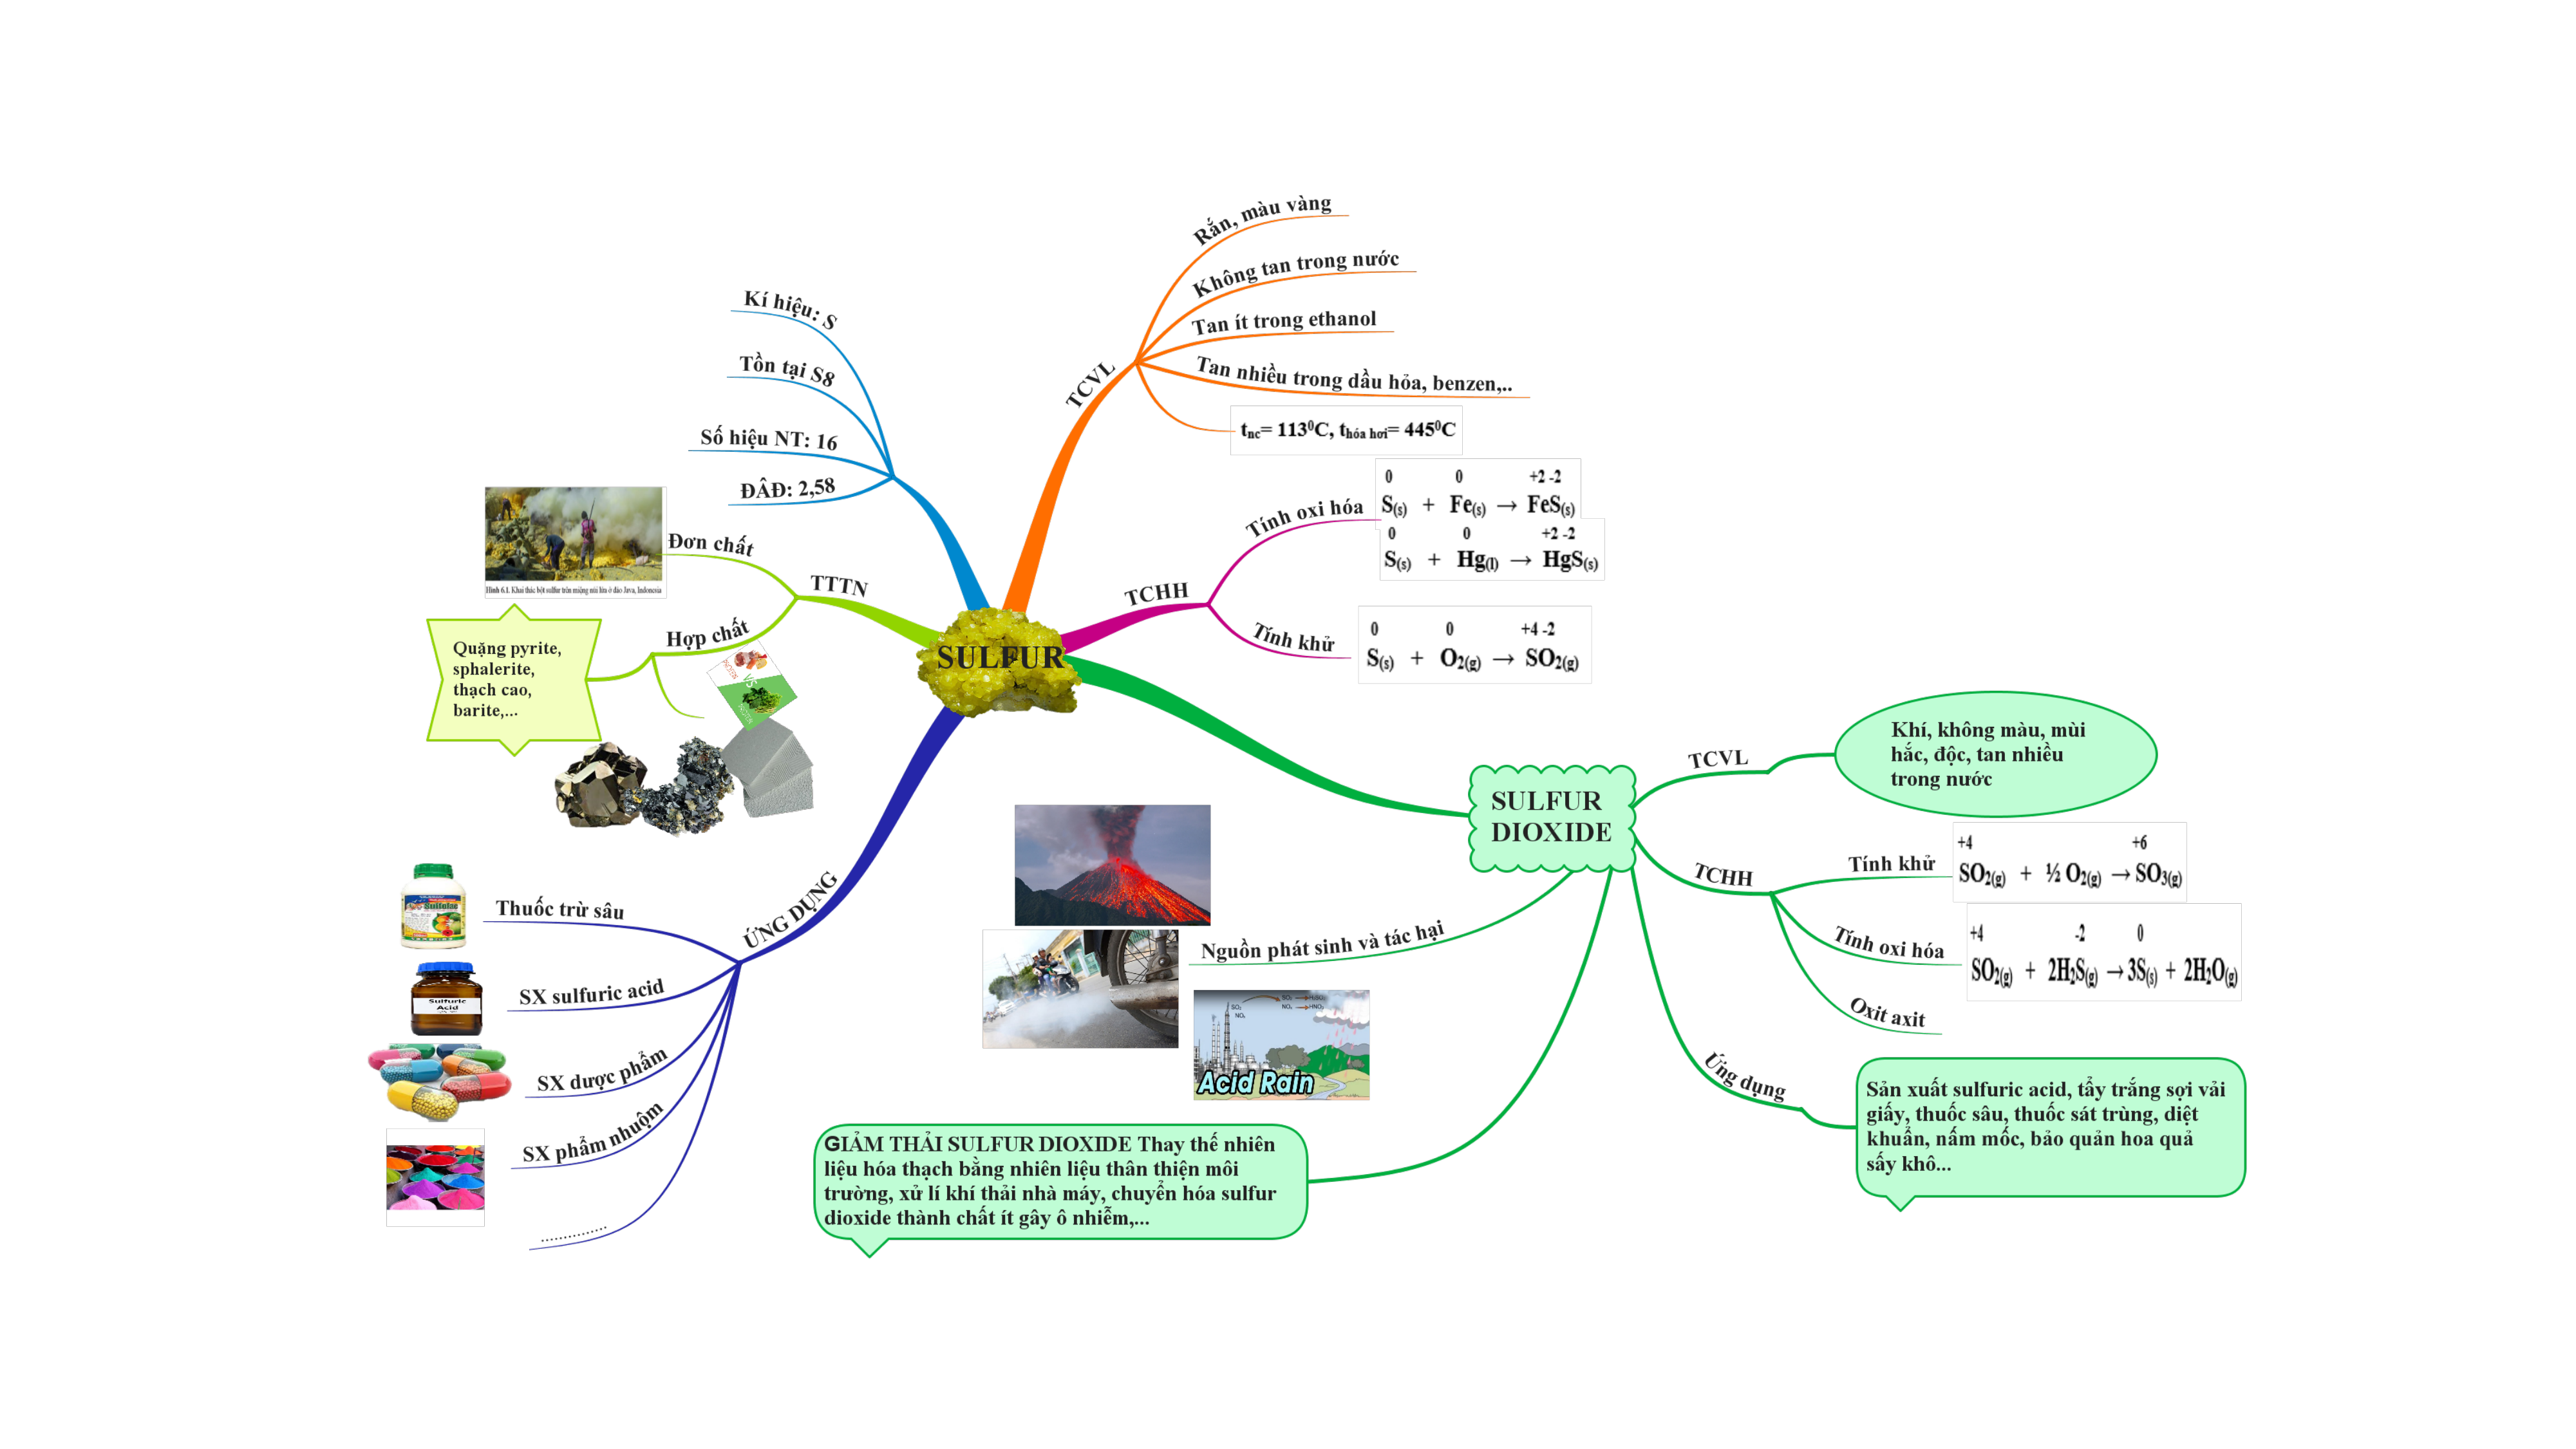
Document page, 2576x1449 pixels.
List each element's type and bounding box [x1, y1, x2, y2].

picture [321, 181, 2253, 1262]
